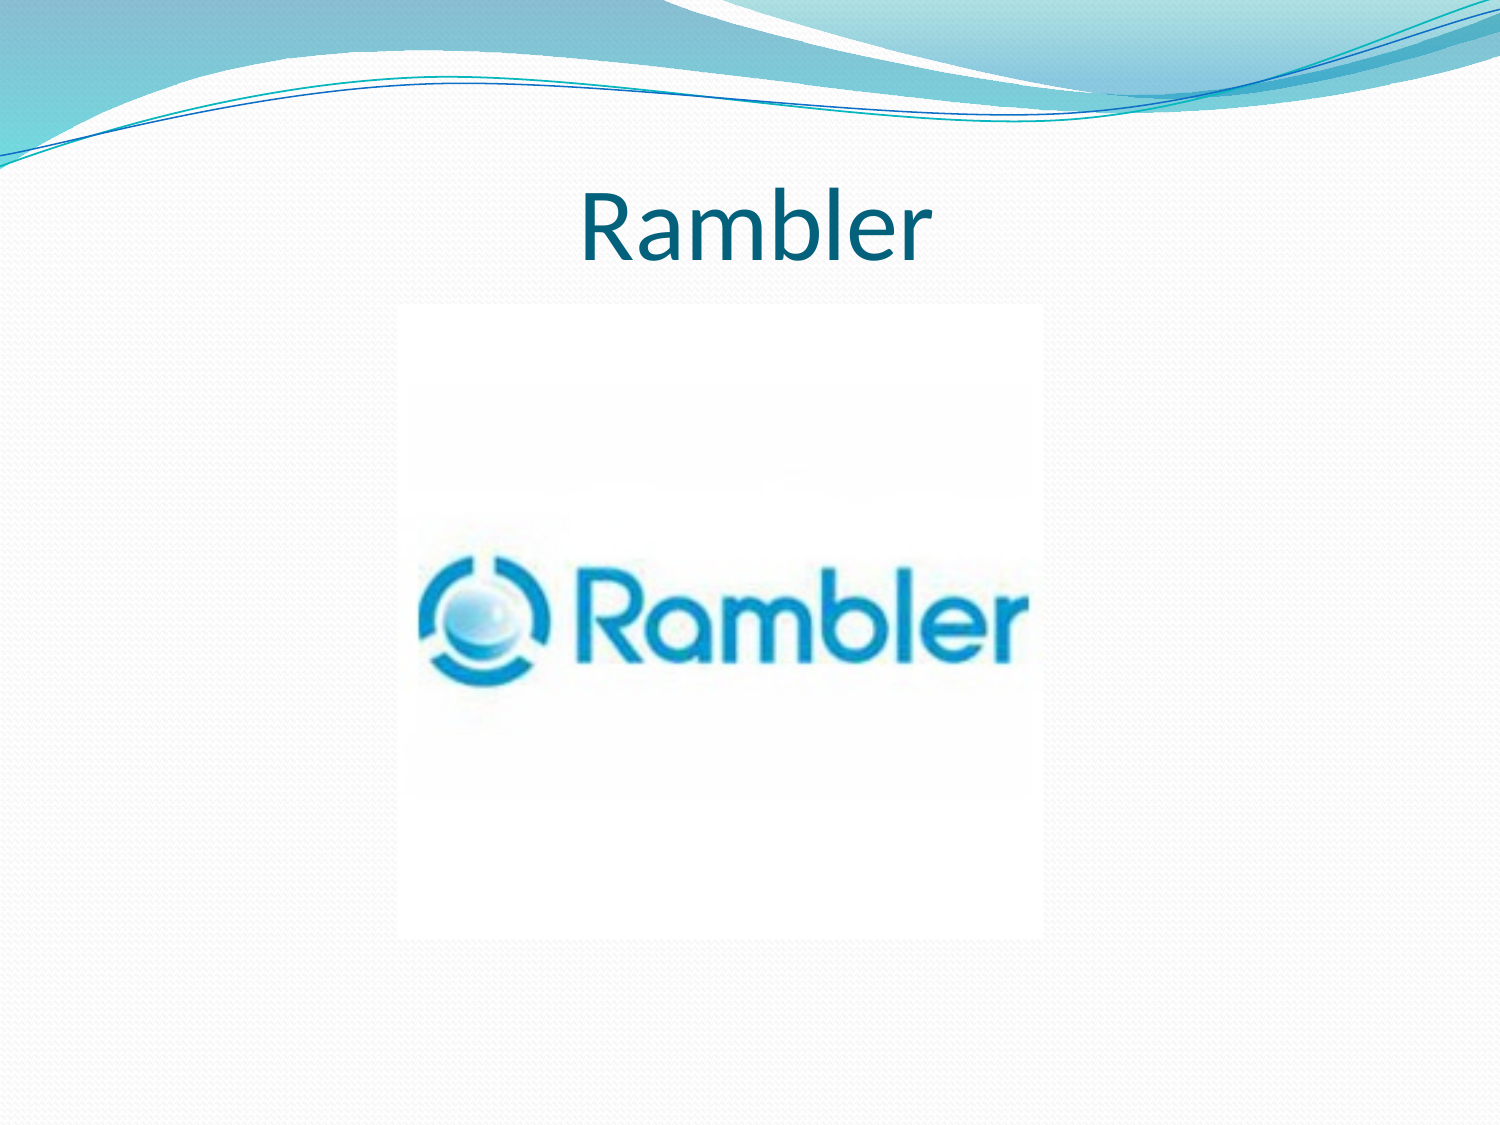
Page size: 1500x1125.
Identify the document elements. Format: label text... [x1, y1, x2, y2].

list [398, 304, 1044, 939]
title Rambler [82, 93, 1432, 282]
